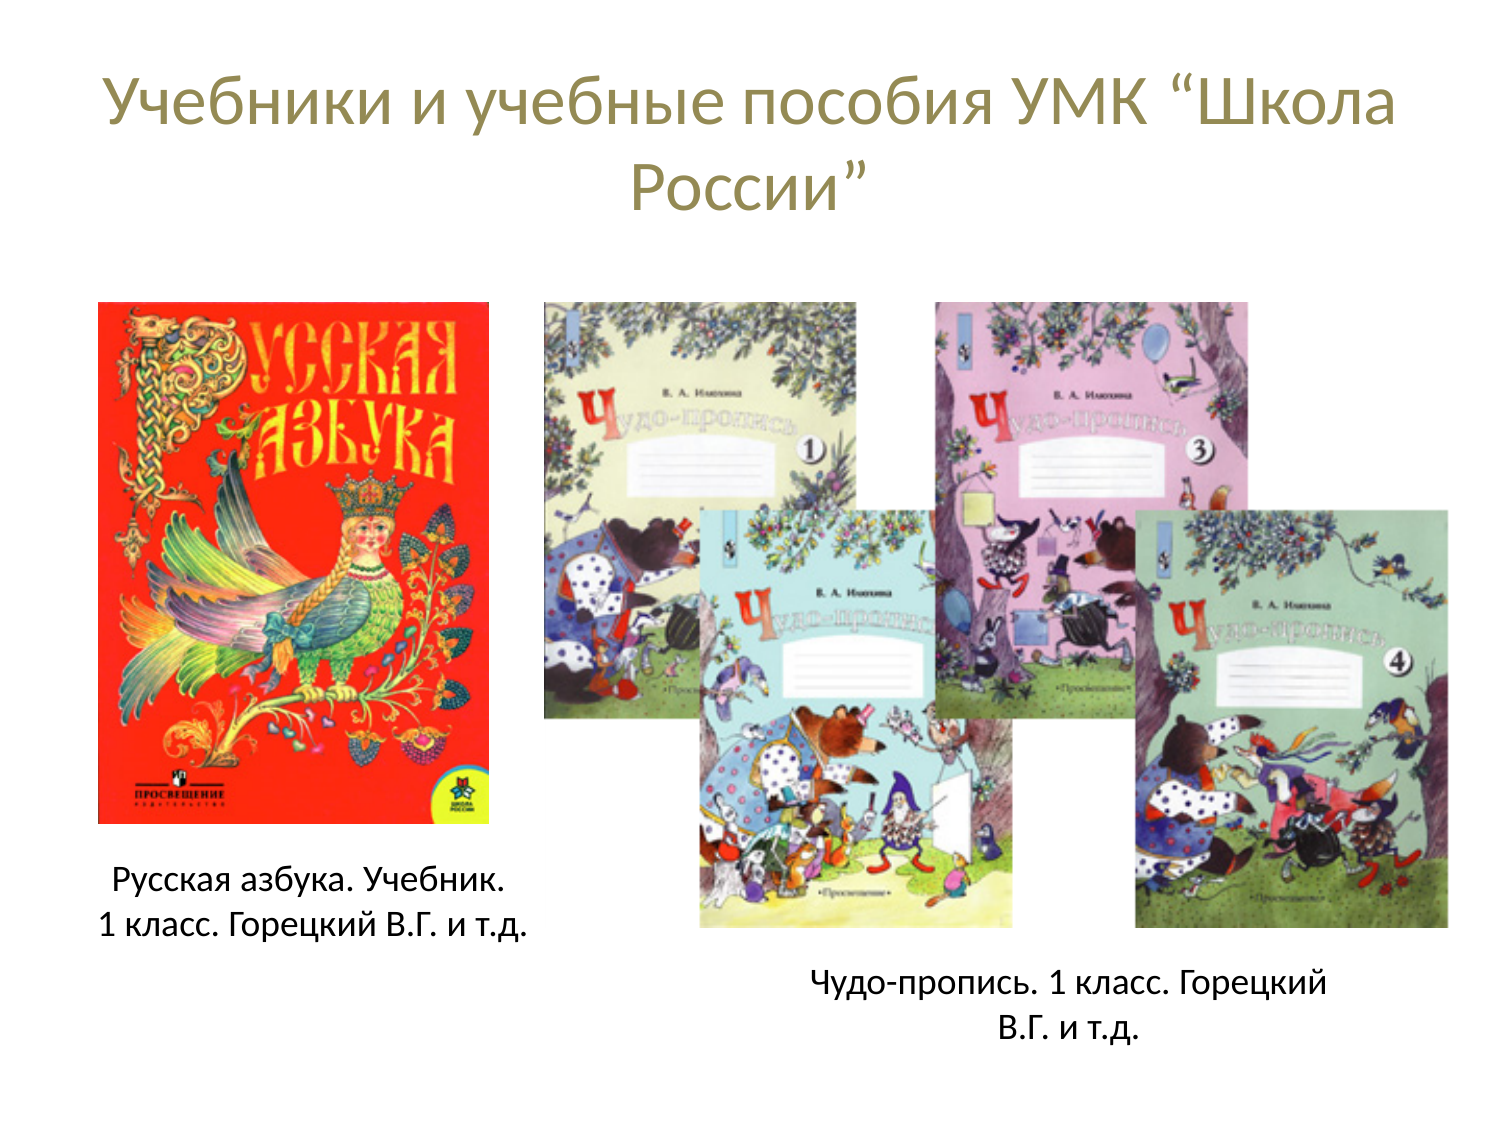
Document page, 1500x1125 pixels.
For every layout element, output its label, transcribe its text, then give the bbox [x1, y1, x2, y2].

text_box Чудо-пропись. 1 класс. Горецкий В.Г. и т.д. [785, 949, 1353, 1055]
picture [98, 302, 490, 824]
text_box Русская азбука. Учебник. 1 класс. Горецкий В.Г. и т.д. [29, 846, 597, 951]
title Учебники и учебные пособия УМК “Школа России” [75, 45, 1425, 233]
picture [543, 302, 1462, 929]
